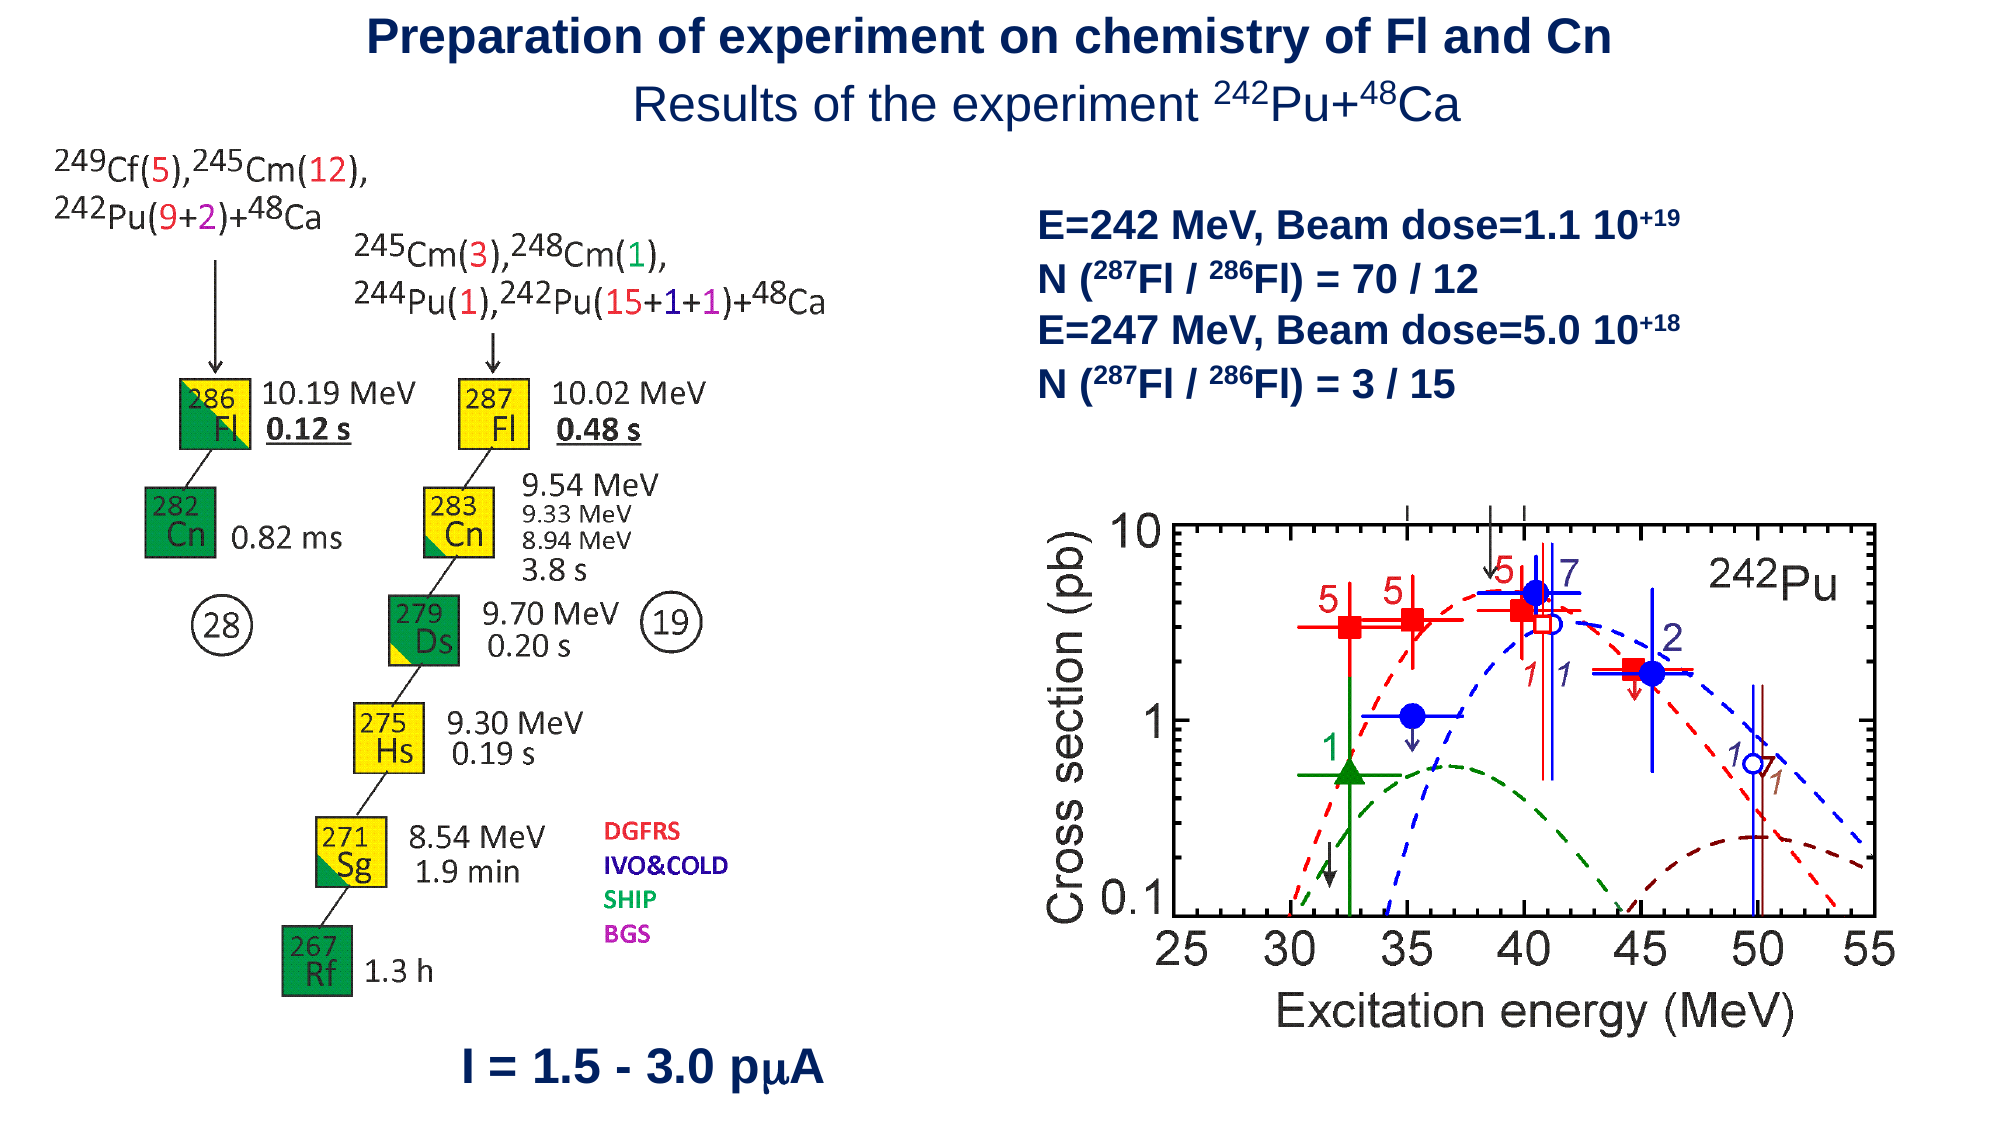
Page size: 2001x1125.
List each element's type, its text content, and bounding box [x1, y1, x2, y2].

picture [54, 148, 871, 1011]
text_box Preparation of experiment on chemistry of Fl and Cn Results of the experiment 242Pu+48Ca [351, 3, 1687, 134]
text_box I = 1.5 - 3.0 pmA [446, 1026, 841, 1101]
picture [1017, 492, 1905, 1049]
text_box E=242 MeV, Beam dose=1.1 10+19 N (287Fl / 286Fl) = 70 / 12 E=247 MeV, Beam dose=5.0 10+18 N (287Fl / 286Fl) = 3 / 15 [1022, 196, 1804, 409]
